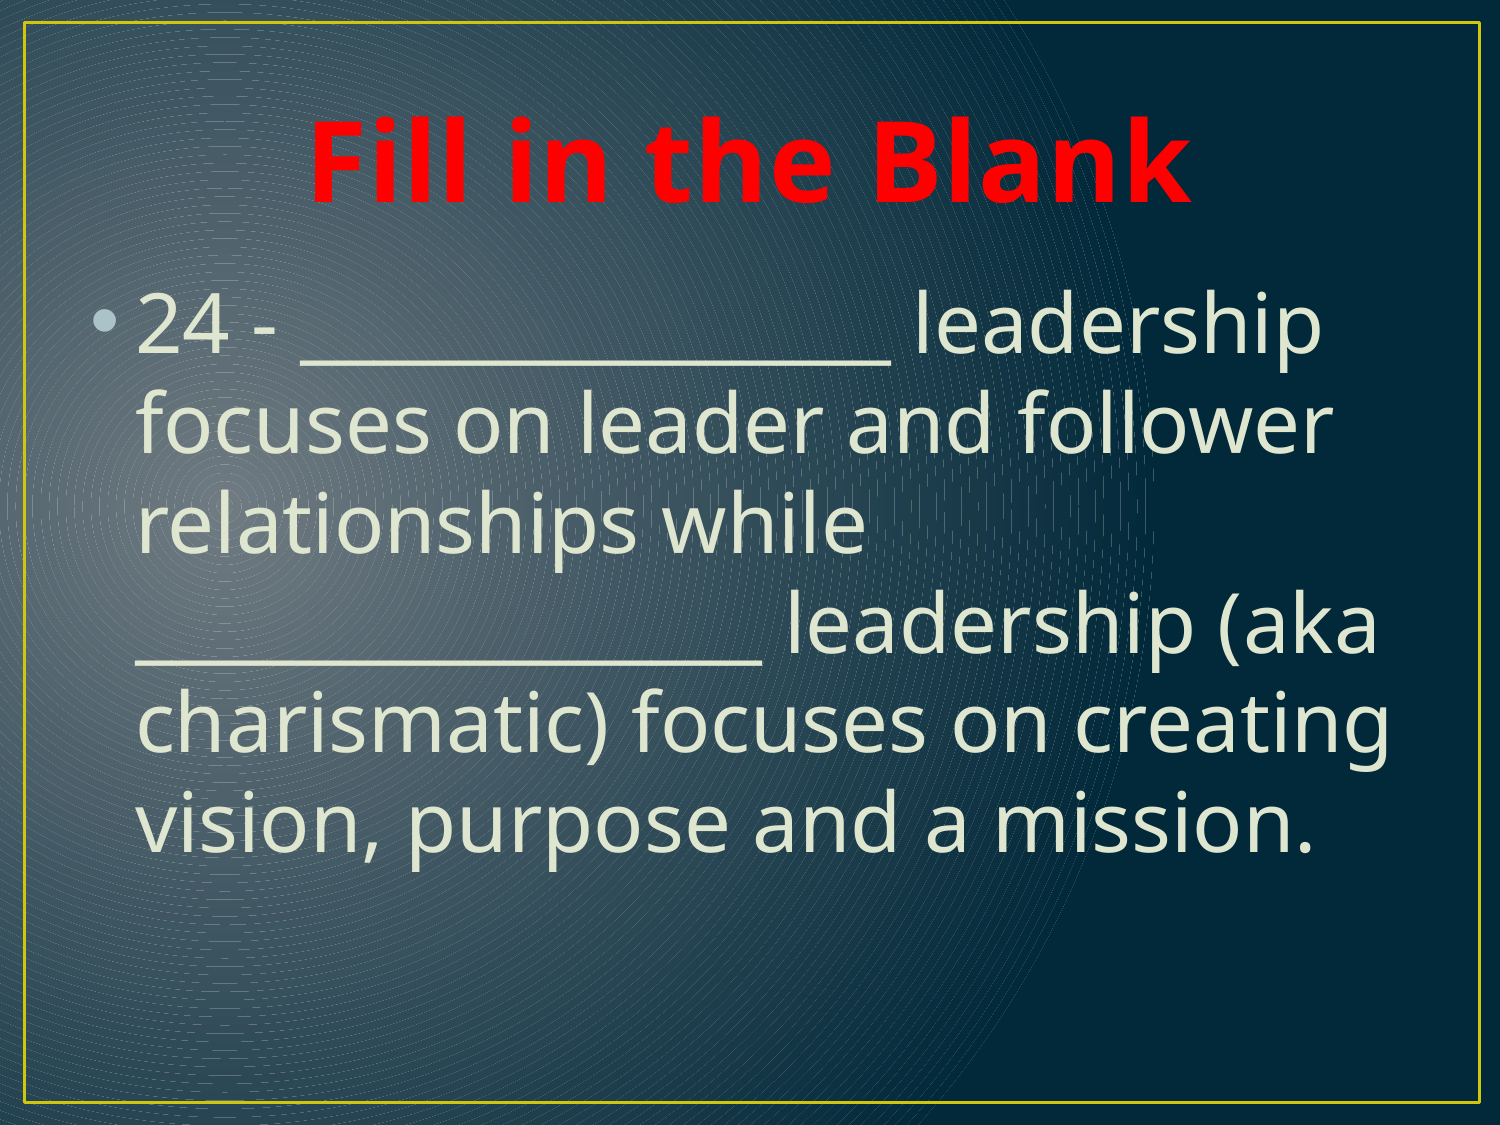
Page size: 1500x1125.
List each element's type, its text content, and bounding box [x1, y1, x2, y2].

title Fill in the Blank [75, 45, 1425, 233]
list 24 - ________________ leadership focuses on leader and follower relationships while _________________ leadership (aka charismatic) focuses on creating vision, purpose and a mission. [75, 262, 1425, 1005]
